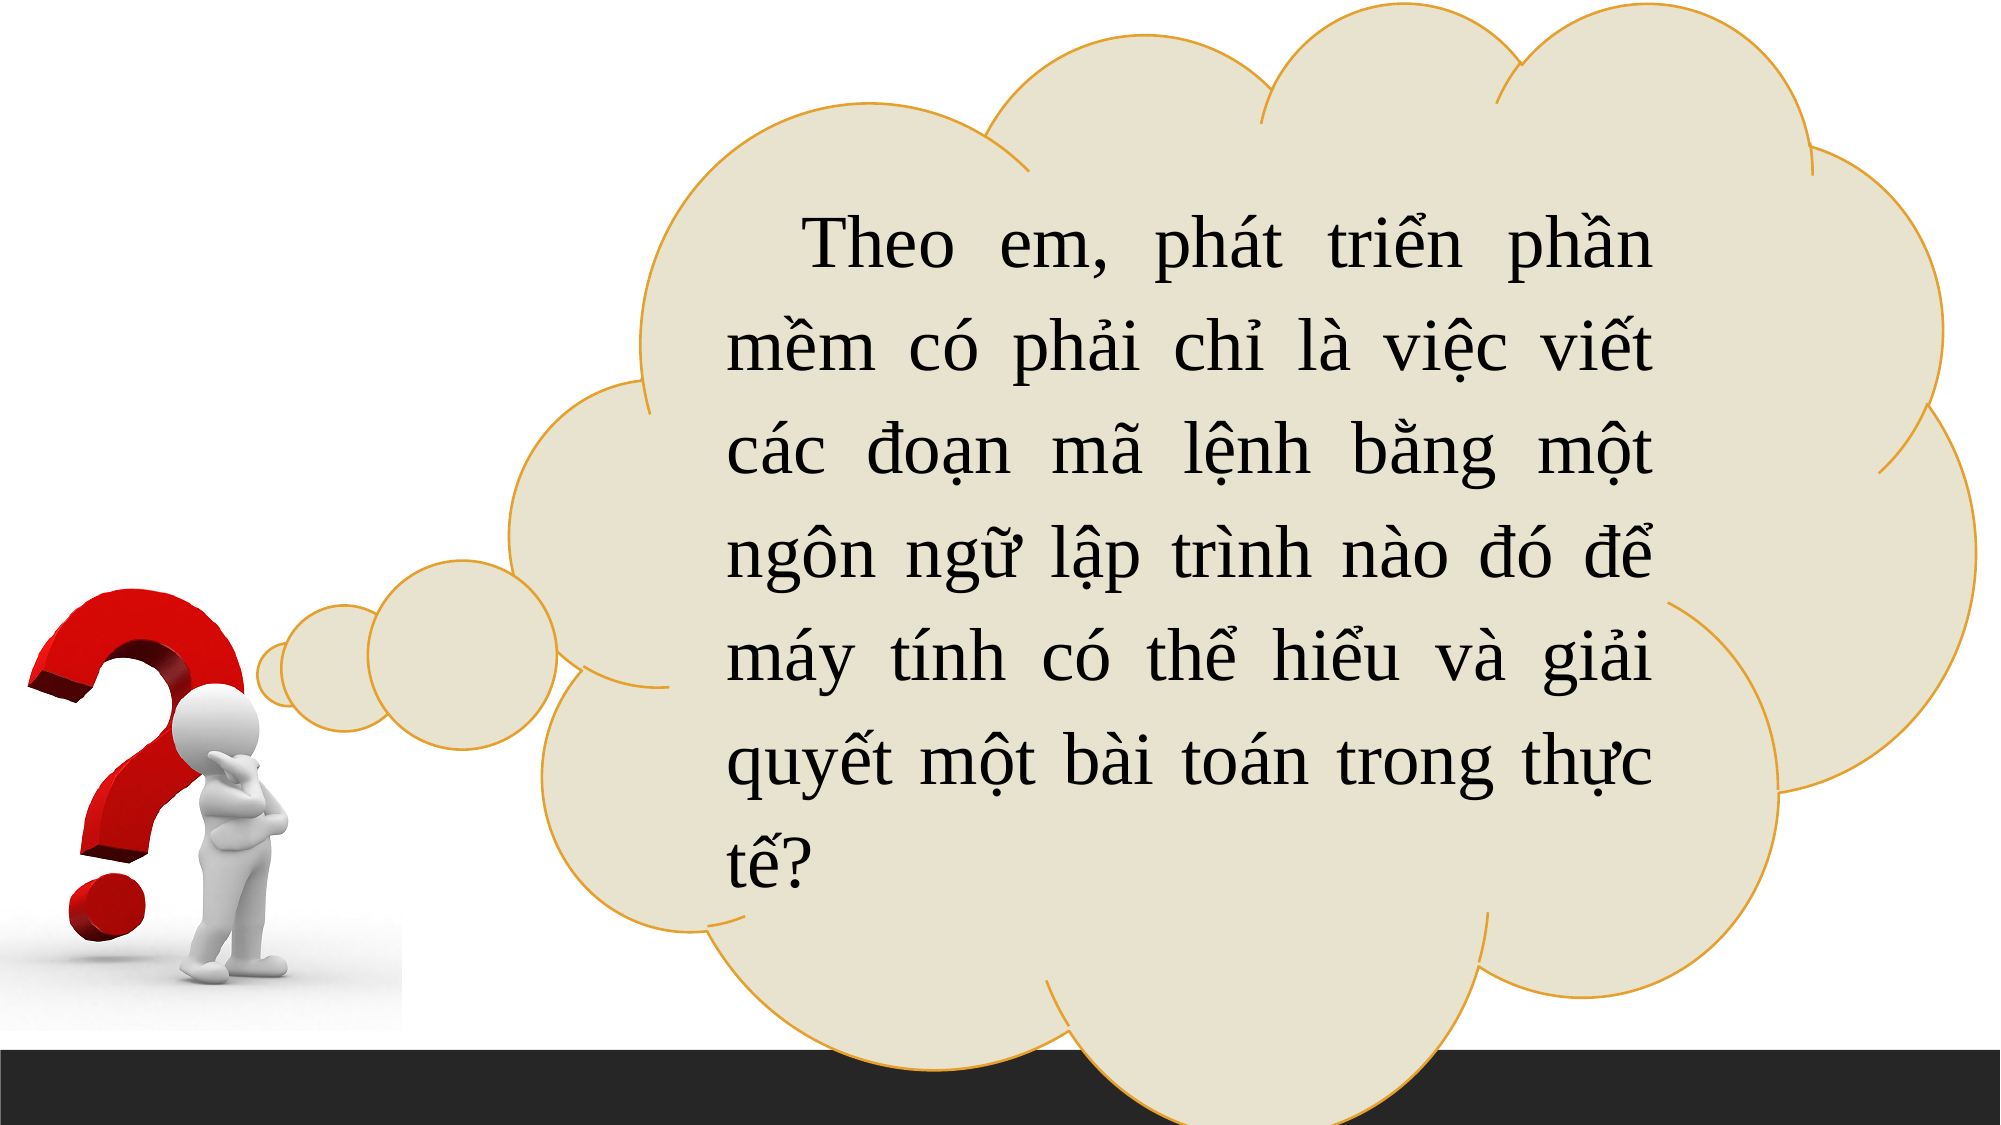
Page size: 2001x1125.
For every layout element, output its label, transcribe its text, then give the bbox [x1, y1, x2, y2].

picture [0, 561, 402, 1032]
text_box Theo em, phát triển phần mềm có phải chỉ là việc viết các đoạn mã lệnh bằng một ngôn ngữ lập trình nào đó để máy tính có thể hiểu và giải quyết một bài toán trong thực tế? [409, 2, 1978, 1125]
